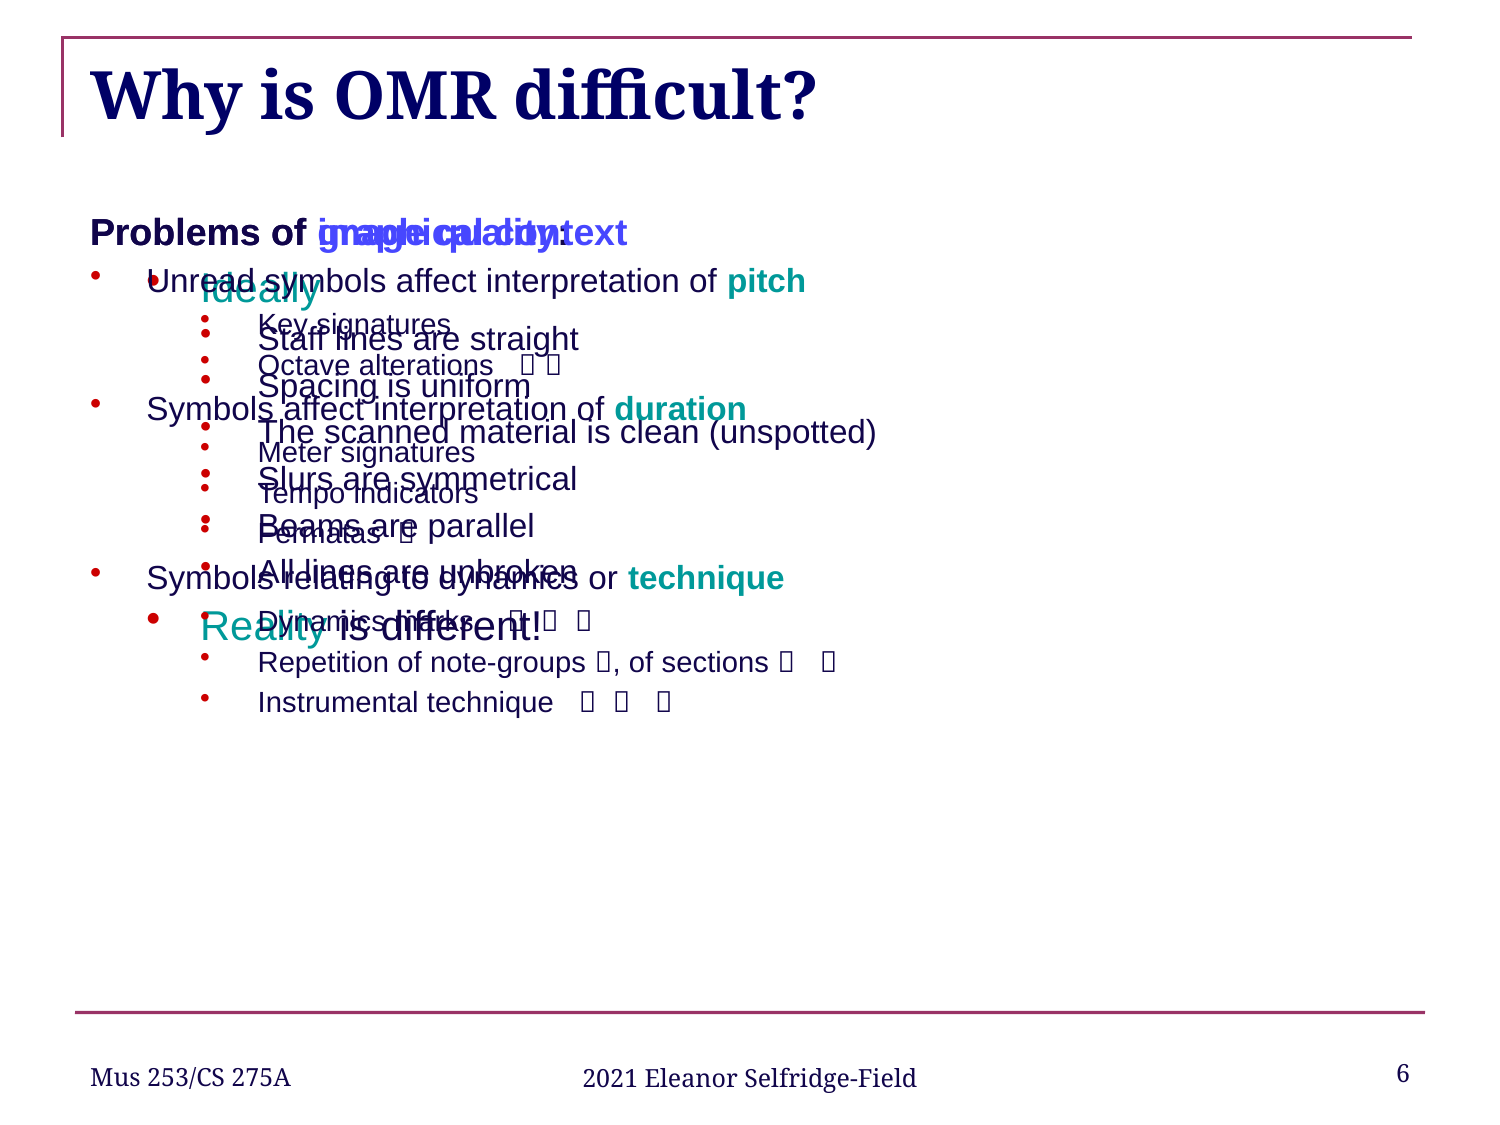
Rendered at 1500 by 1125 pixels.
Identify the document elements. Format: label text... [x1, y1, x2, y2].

list Problems of graphical context Unread symbols affect interpretation of pitch Key signatures Octave alterations   Symbols affect interpretation of duration Meter signatures Tempo indicators Fermatas  Symbols relating to dynamics or technique Dynamics marks    Repetition of note-groups , of sections   Instrumental technique    [75, 200, 1425, 1006]
slide_number Mus 253/CS 275A [75, 1024, 425, 1100]
title Why is OMR difficult? [75, 45, 1425, 163]
slide_number 6 [1074, 1024, 1425, 1100]
footer 2021 Eleanor Selfridge-Field [512, 1025, 988, 1100]
